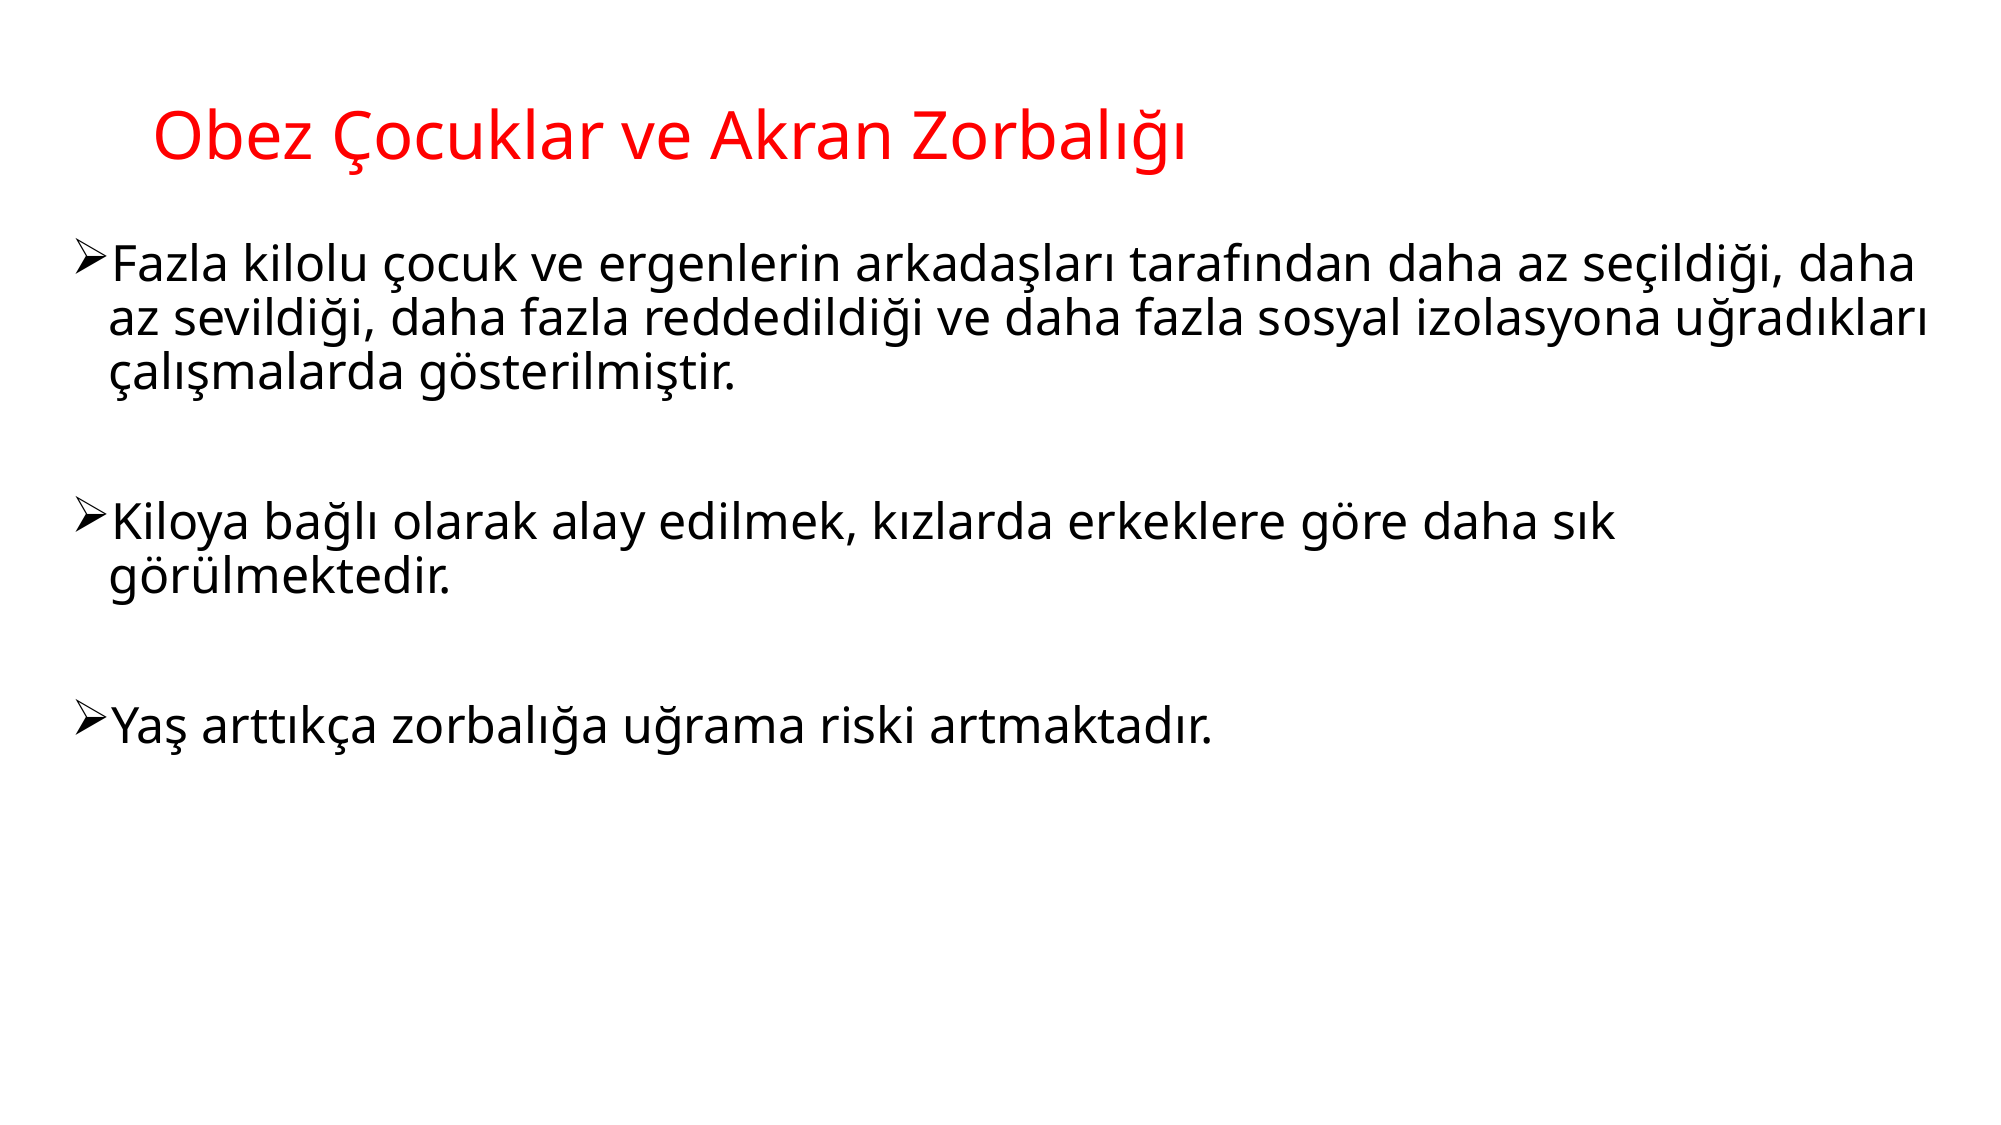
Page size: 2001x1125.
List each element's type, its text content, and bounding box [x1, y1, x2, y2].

list Fazla kilolu çocuk ve ergenlerin arkadaşları tarafından daha az seçildiği, daha az sevildiği, daha fazla reddedildiği ve daha fazla sosyal izolasyona uğradıkları çalışmalarda gösterilmiştir. Kiloya bağlı olarak alay edilmek, kızlarda erkeklere göre daha sık görülmektedir. Yaş arttıkça zorbalığa uğrama riski artmaktadır. [56, 230, 1963, 1068]
title Obez Çocuklar ve Akran Zorbalığı [137, 59, 1894, 217]
